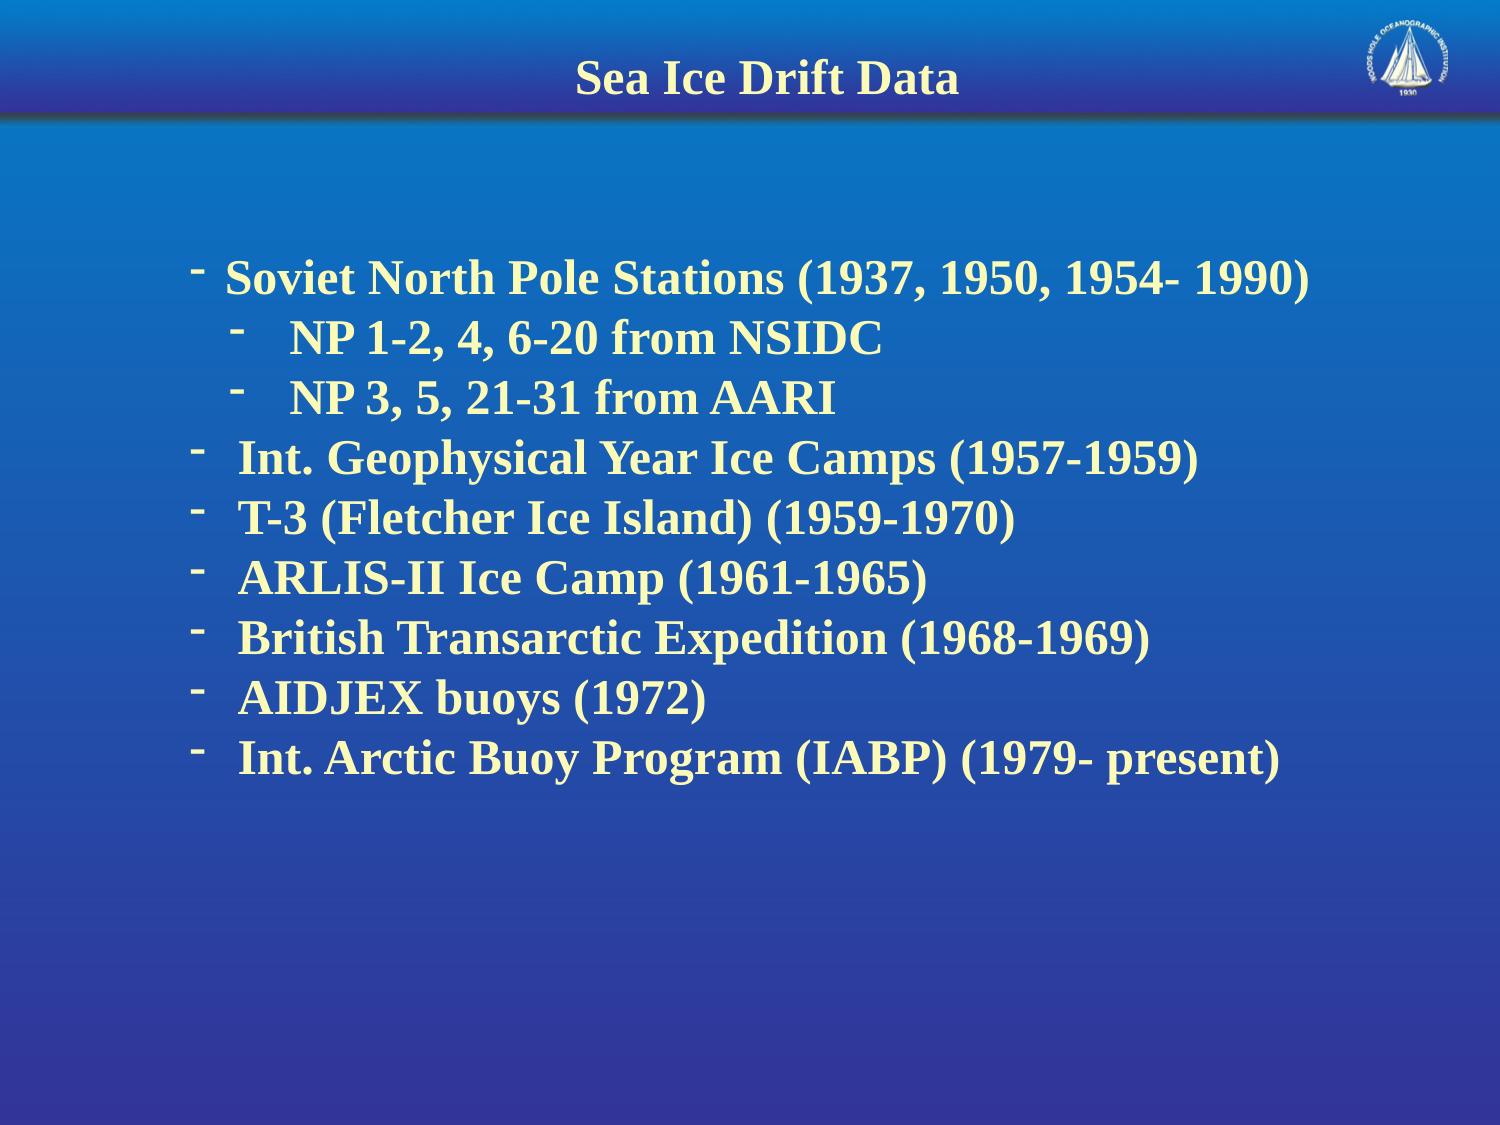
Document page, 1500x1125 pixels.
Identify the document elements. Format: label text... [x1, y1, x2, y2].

picture [0, 0, 1500, 128]
text_box Soviet North Pole Stations (1937, 1950, 1954- 1990) NP 1-2, 4, 6-20 from NSIDC NP 3, 5, 21-31 from AARI Int. Geophysical Year Ice Camps (1957-1959) T-3 (Fletcher Ice Island) (1959-1970) ARLIS-II Ice Camp (1961-1965) British Transarctic Expedition (1968-1969) AIDJEX buoys (1972) Int. Arctic Buoy Program (IABP) (1979- present) [174, 237, 1326, 793]
text_box Sea Ice Drift Data [559, 37, 988, 113]
